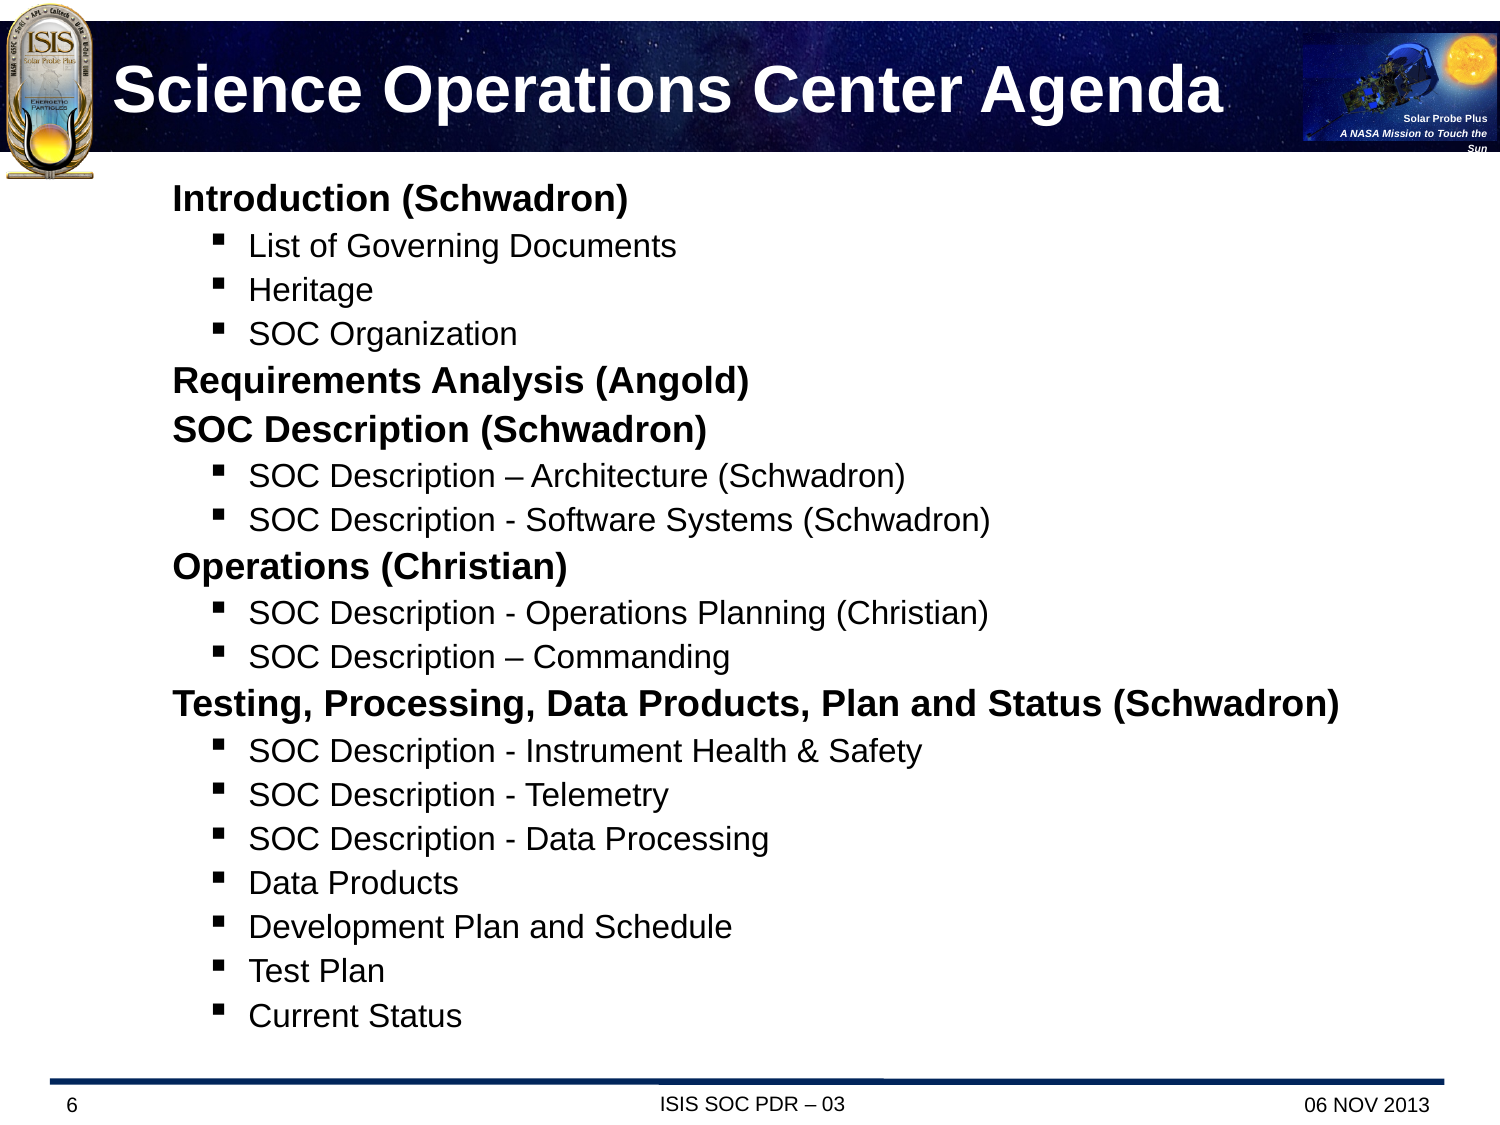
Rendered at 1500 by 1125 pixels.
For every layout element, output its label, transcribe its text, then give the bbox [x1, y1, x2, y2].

text_box ISIS SOC PDR – 03 [376, 1083, 1129, 1124]
title Science Operations Center Agenda [111, 30, 1294, 142]
list Introduction (Schwadron) List of Governing Documents Heritage SOC Organization Requirements Analysis (Angold) SOC Description (Schwadron) SOC Description – Architecture (Schwadron) SOC Description - Software Systems (Schwadron) Operations (Christian) SOC Description - Operations Planning (Christian) SOC Description – Commanding Testing, Processing, Data Products, Plan and Status (Schwadron) SOC Description - Instrument Health & Safety SOC Description - Telemetry SOC Description - Data Processing Data Products Development Plan and Schedule Test Plan Current Status [171, 177, 1351, 964]
picture [0, 2, 1500, 181]
